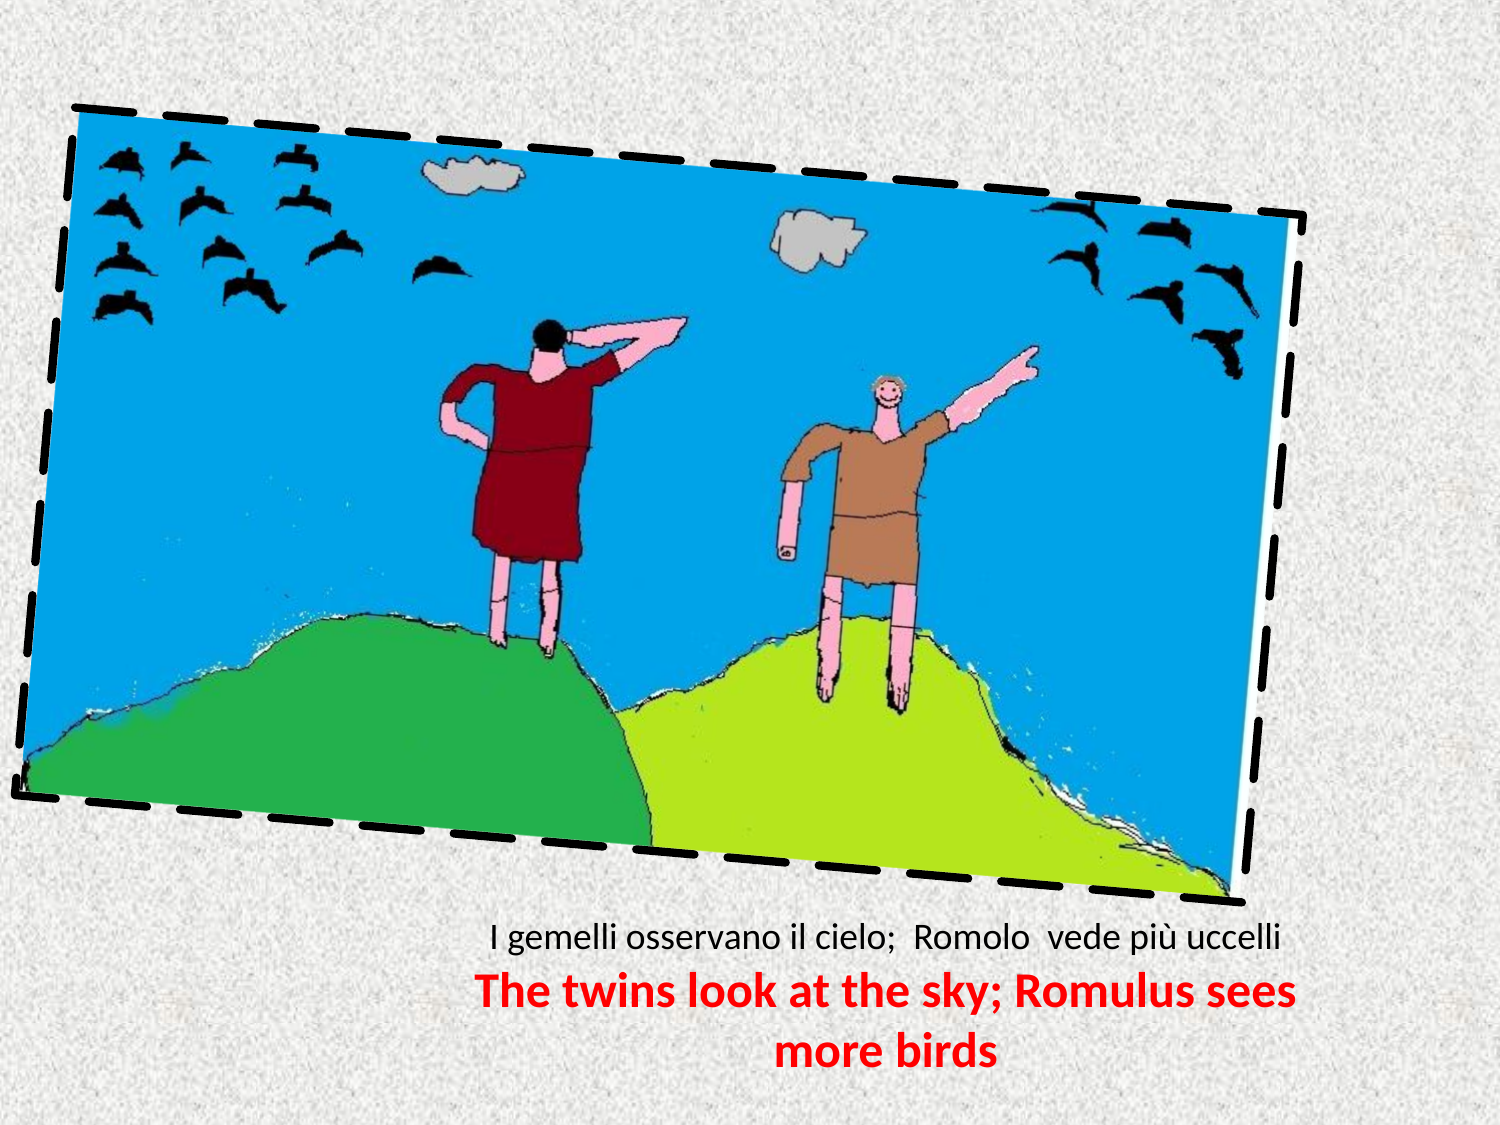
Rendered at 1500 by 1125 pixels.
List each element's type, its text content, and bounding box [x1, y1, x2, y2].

picture [0, 0, 1500, 1125]
text_box I gemelli osservano il cielo; Romolo vede più uccelli The twins look at the sky; Romulus sees more birds [442, 904, 1329, 1125]
